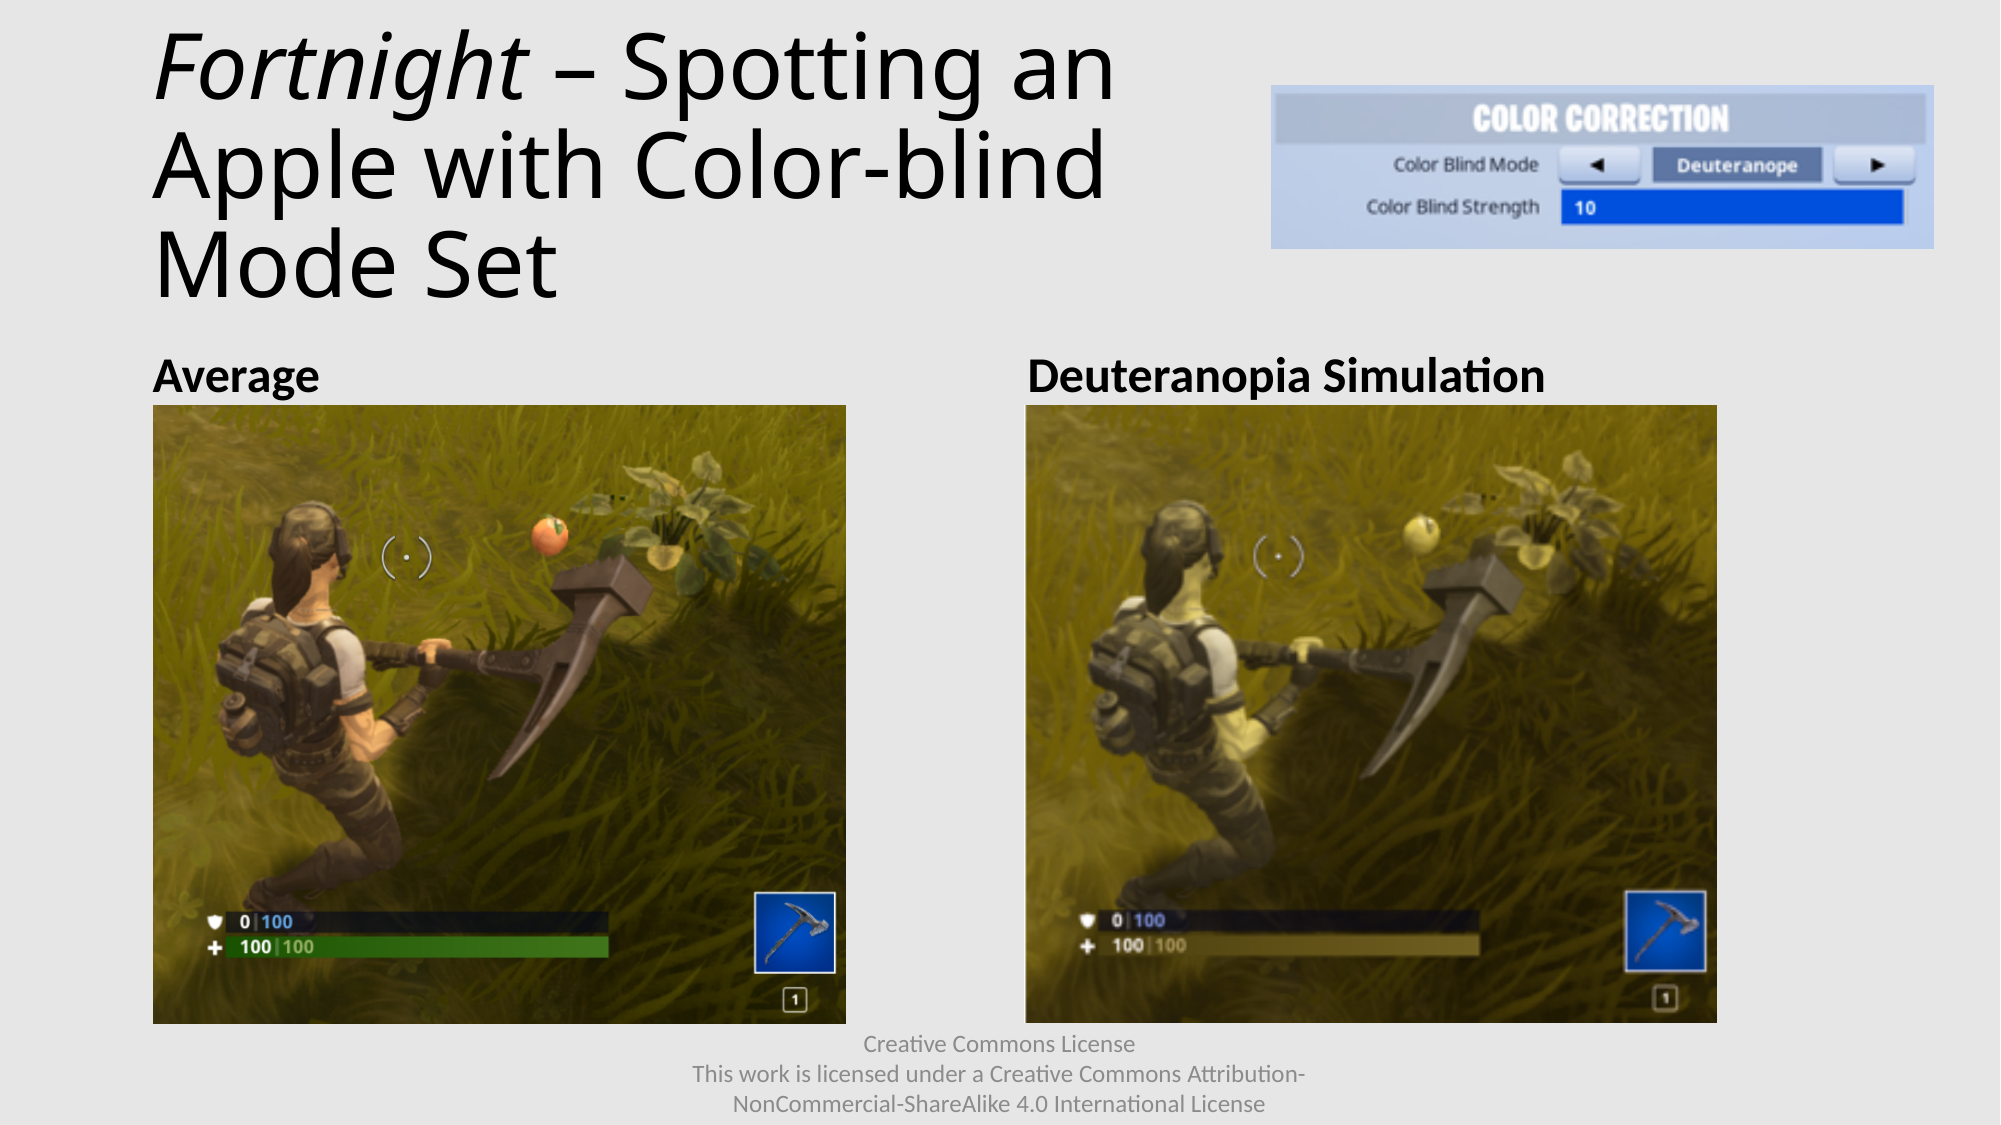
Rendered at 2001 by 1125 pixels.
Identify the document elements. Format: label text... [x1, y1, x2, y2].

title Fortnight – Spotting an Apple with Color-blind Mode Set [137, 59, 1371, 278]
picture [1271, 85, 1934, 249]
footer Creative Commons License This work is licensed under a Creative Commons Attribution-NonCommercial-ShareAlike 4.0 International License [662, 1042, 1338, 1103]
picture [1024, 405, 1717, 1023]
picture [153, 405, 846, 1024]
list Average [137, 275, 984, 411]
list Deuteranopia Simulation [1012, 275, 1863, 411]
